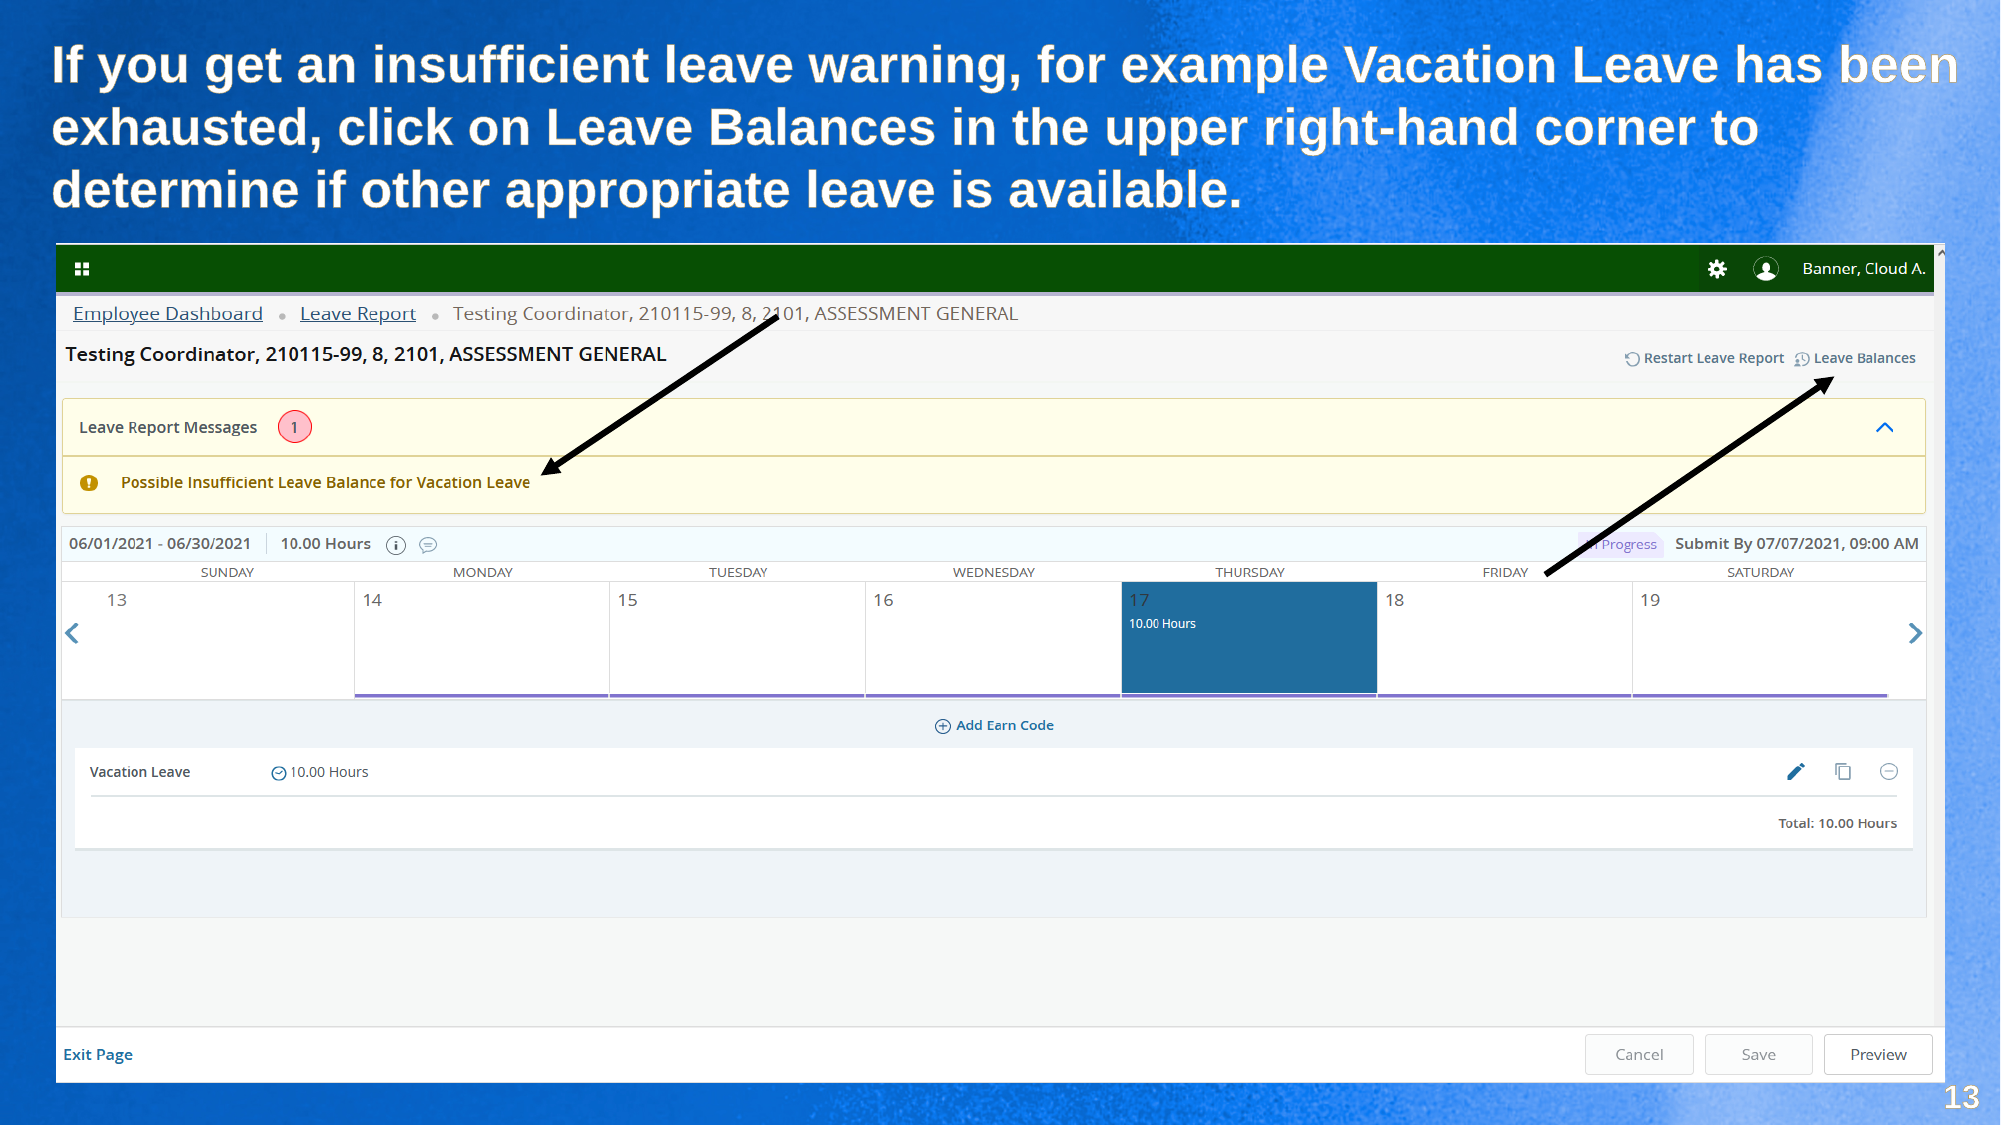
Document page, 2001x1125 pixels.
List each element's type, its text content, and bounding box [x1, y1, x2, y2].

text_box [1545, 376, 1835, 575]
picture [0, 0, 2001, 1125]
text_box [540, 316, 778, 476]
slide_number 13 [1545, 1065, 1996, 1125]
text_box If you get an insufficient leave warning, for example Vacation Leave has been exhausted, click on Leave Balances in the upper right-hand corner to determine if other appropriate leave is available. [36, 22, 2000, 226]
